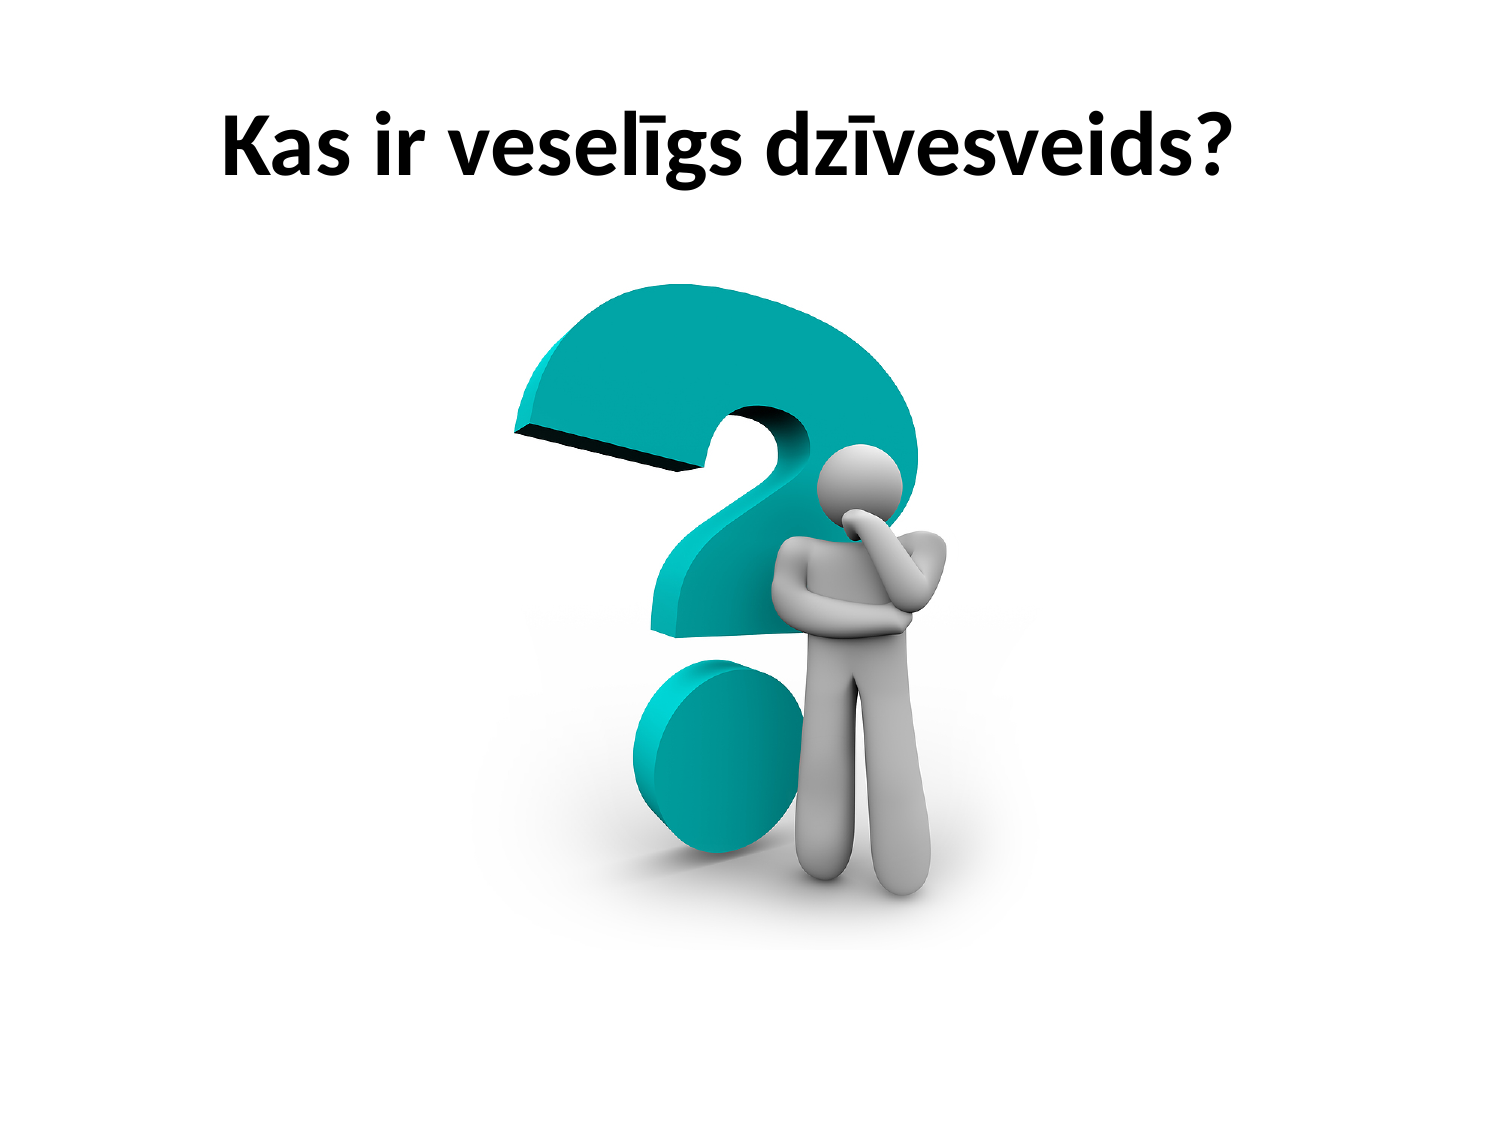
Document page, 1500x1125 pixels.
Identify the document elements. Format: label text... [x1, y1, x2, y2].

picture [412, 274, 1088, 951]
title Kas ir veselīgs dzīvesveids? [75, 45, 1425, 233]
